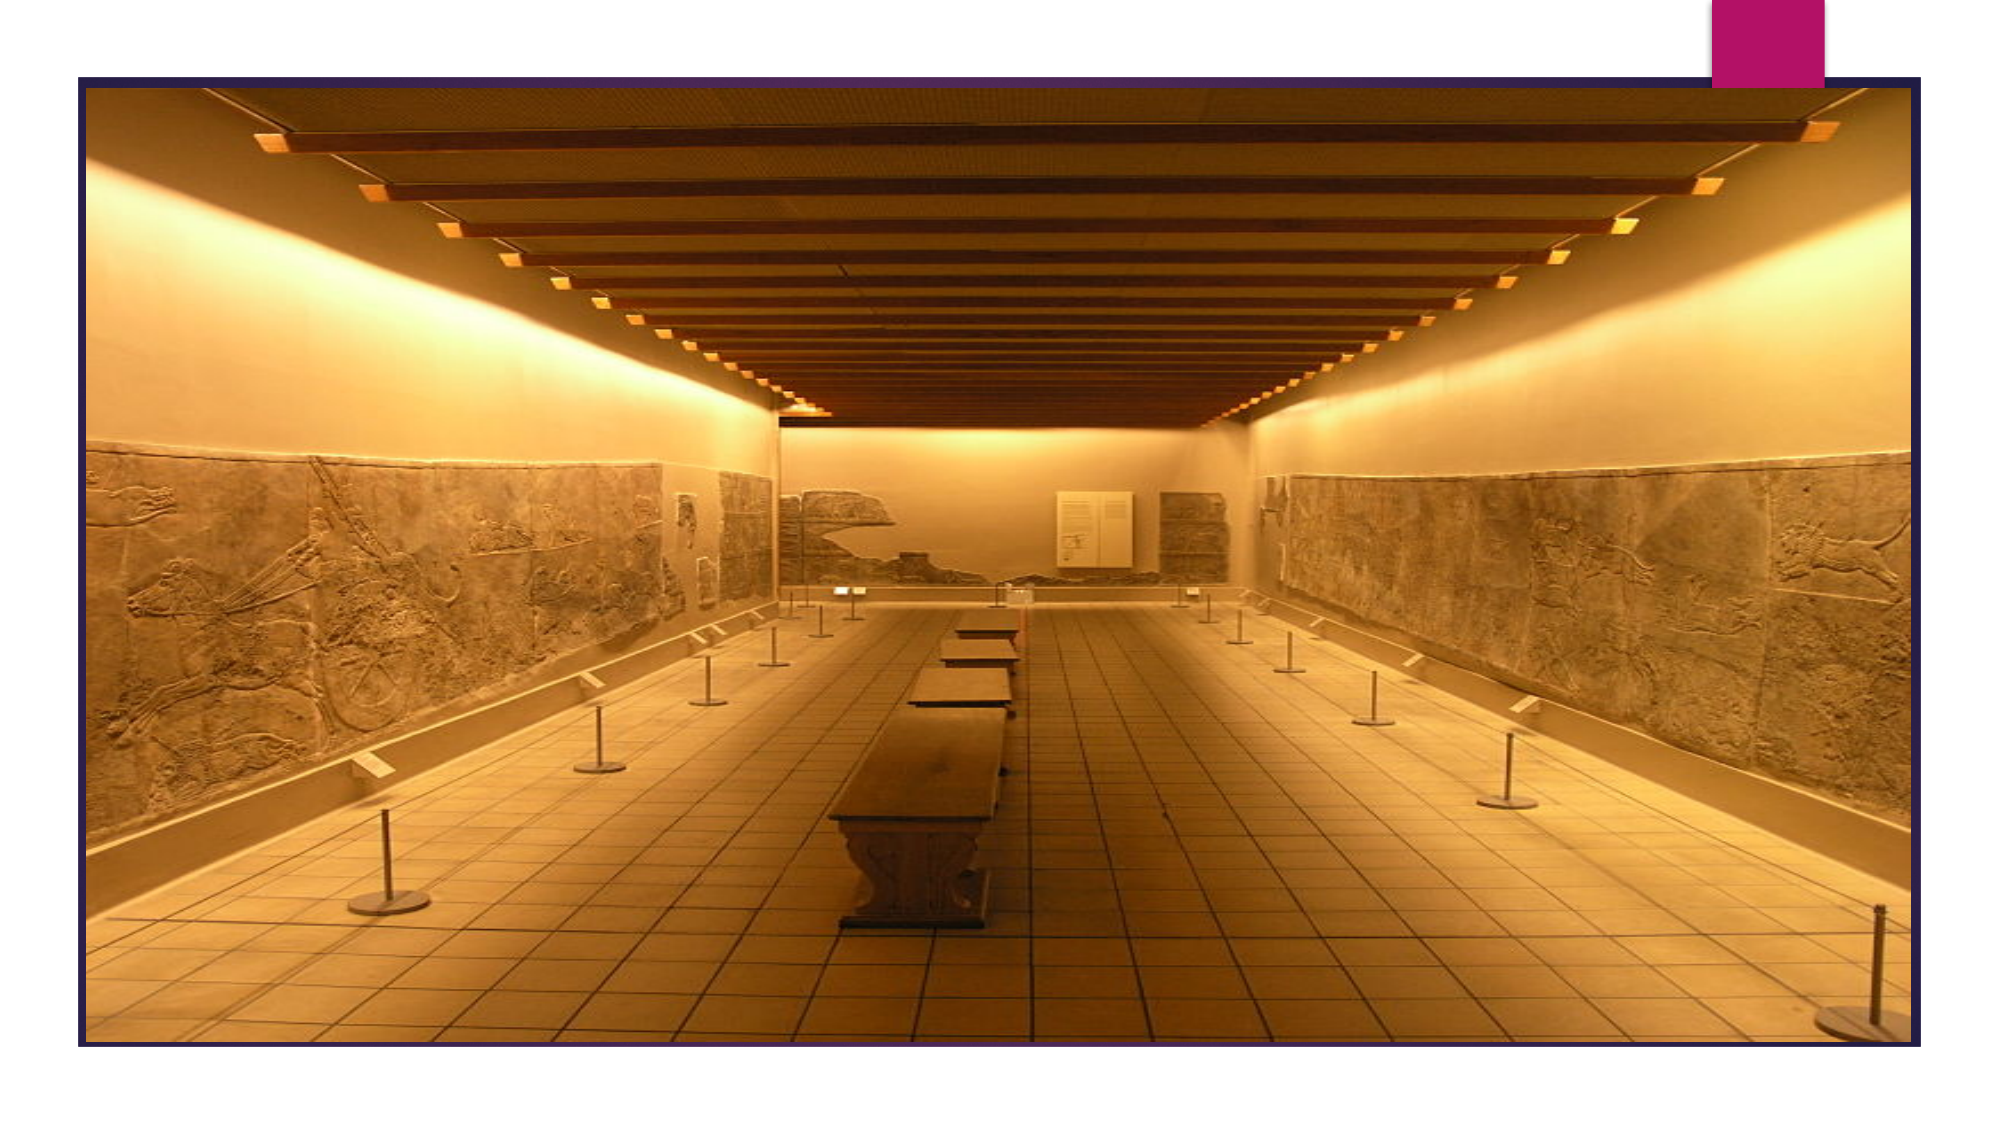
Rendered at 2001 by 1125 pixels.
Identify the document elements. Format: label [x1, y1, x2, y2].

picture [85, 87, 1911, 1042]
